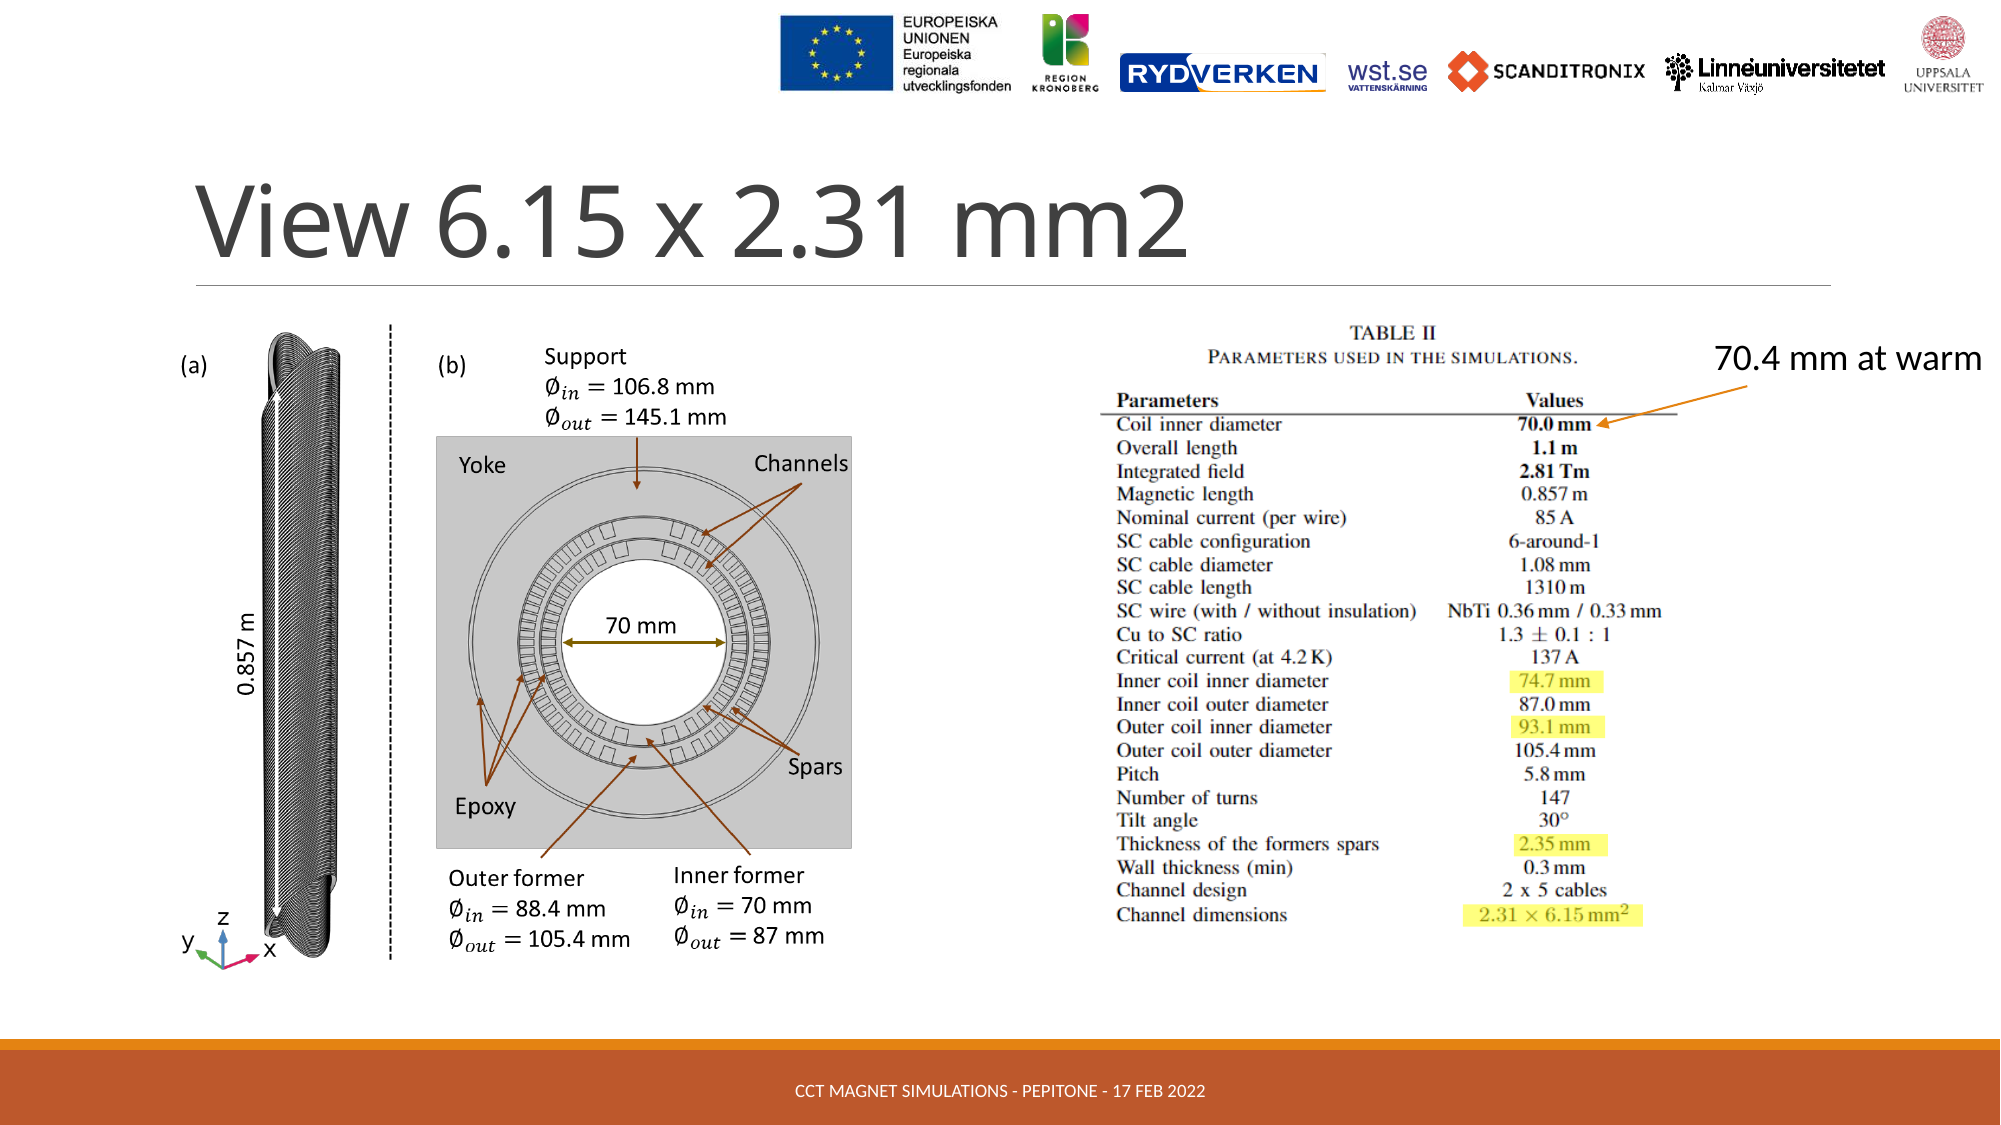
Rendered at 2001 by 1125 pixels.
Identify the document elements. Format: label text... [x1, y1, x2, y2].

picture [1023, 11, 1107, 47]
picture [164, 324, 865, 974]
picture [778, 13, 1011, 47]
picture [1830, 53, 1885, 95]
title View 6.15 x 2.31 mm2 [180, 47, 1830, 285]
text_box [1595, 385, 1748, 427]
text_box 70.4 mm at warm [1701, 325, 1999, 386]
footer CCT magnet simulations - Pepitone - 17 FEB 2022 [604, 1059, 1396, 1120]
picture [1887, 0, 2000, 113]
picture [1098, 308, 1693, 959]
